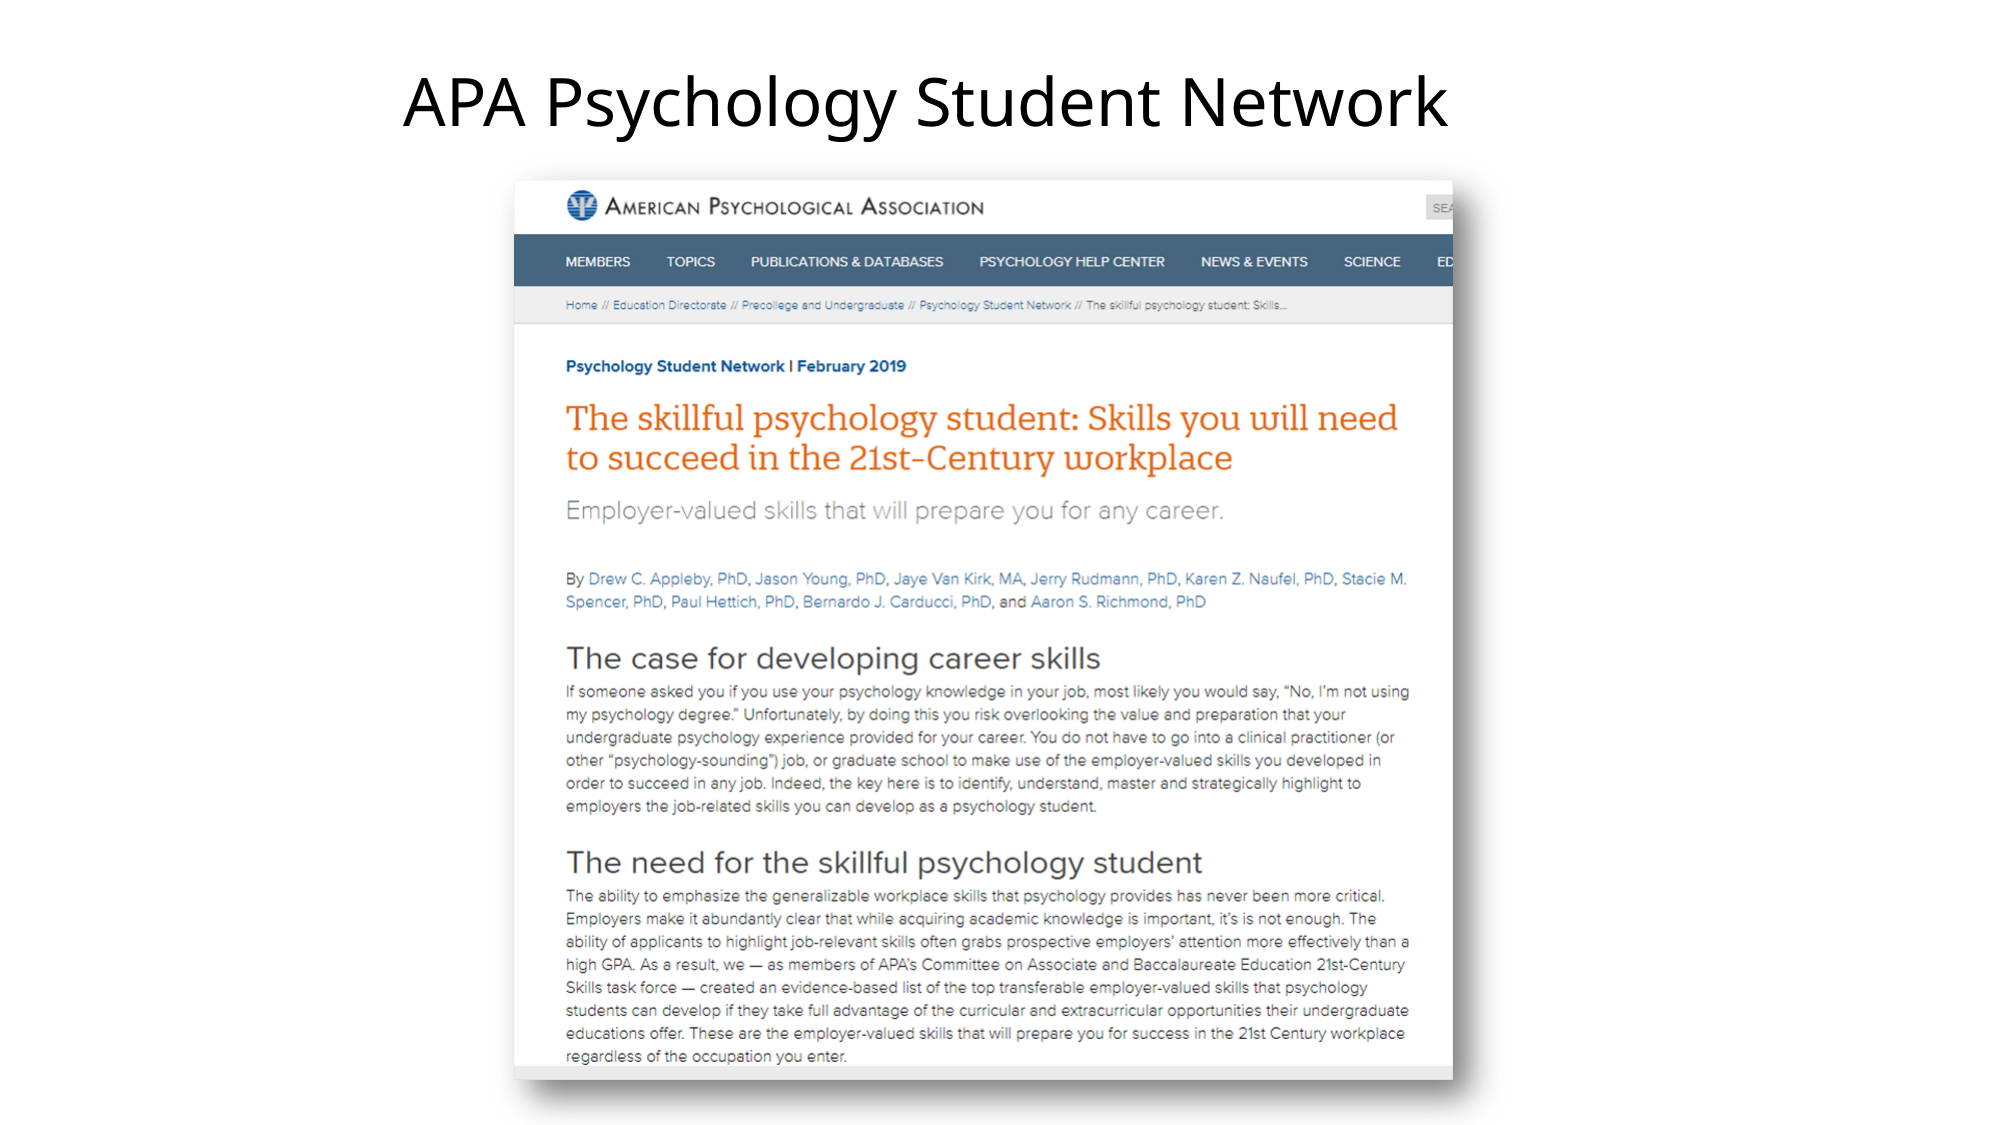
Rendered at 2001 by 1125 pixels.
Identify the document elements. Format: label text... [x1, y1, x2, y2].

picture [482, 148, 1518, 1125]
title APA Psychology Student Network [388, 59, 1735, 149]
